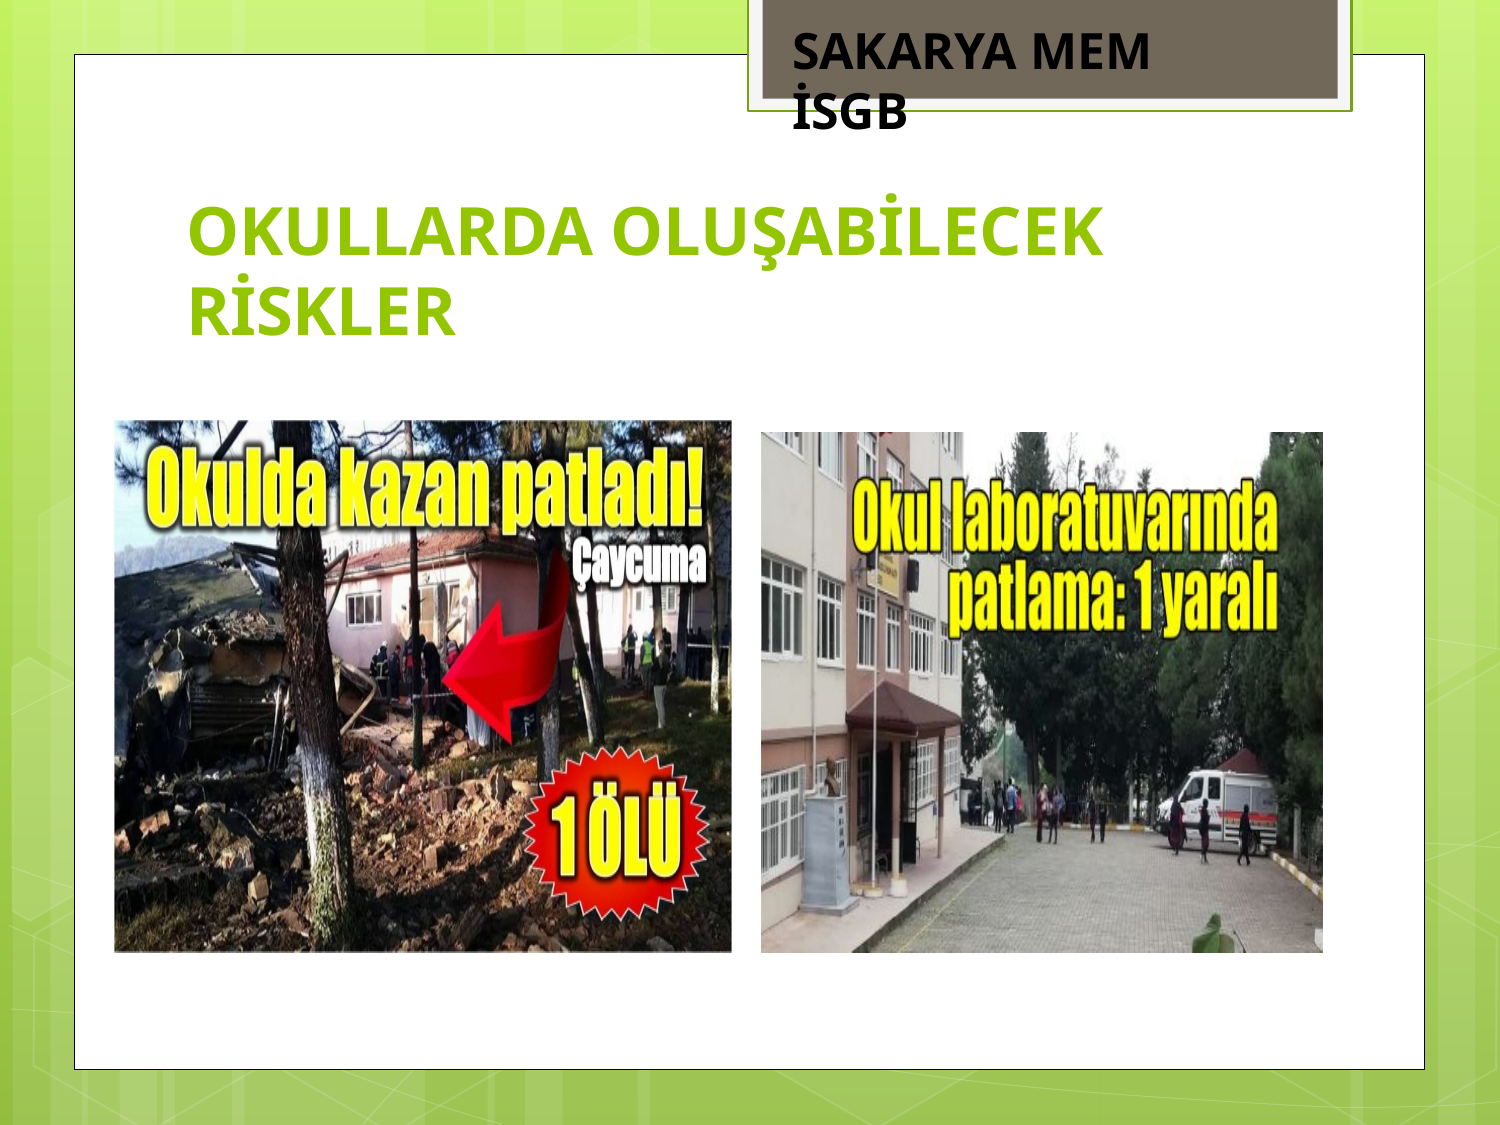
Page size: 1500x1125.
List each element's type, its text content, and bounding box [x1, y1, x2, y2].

title OKULLARDA OLUŞABİLECEK RİSKLER [171, 168, 1324, 357]
text_box SAKARYA MEM İSGB [777, 12, 1297, 148]
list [111, 420, 733, 953]
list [761, 432, 1324, 953]
